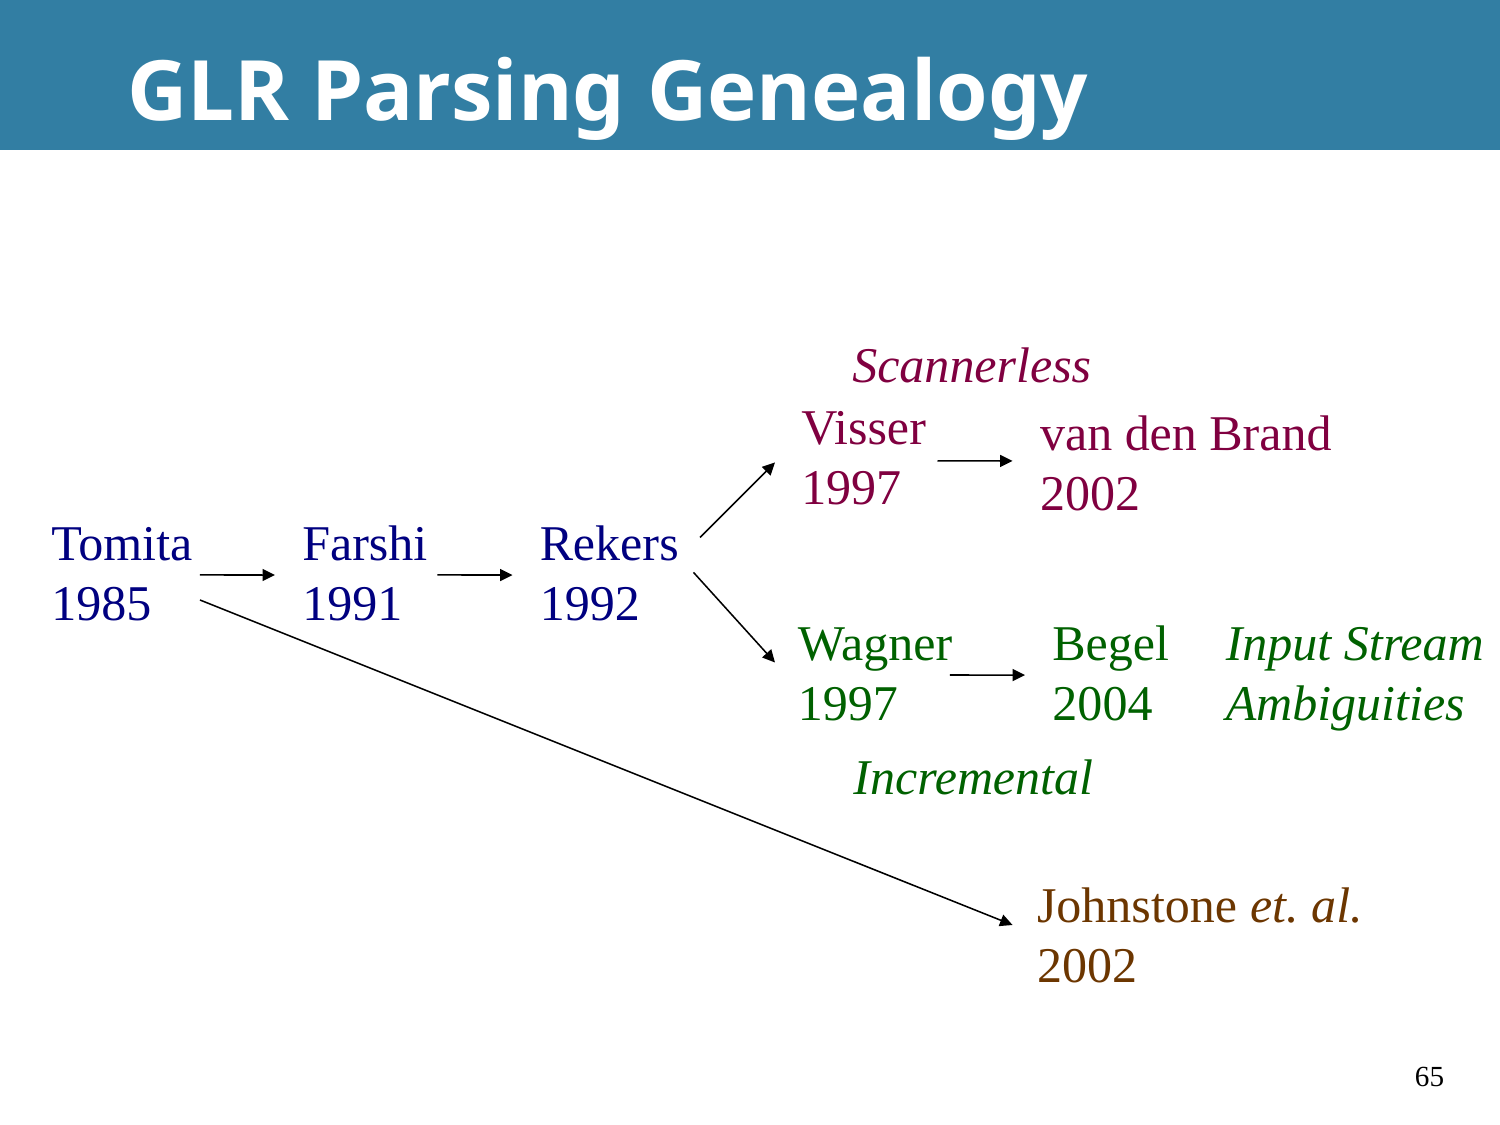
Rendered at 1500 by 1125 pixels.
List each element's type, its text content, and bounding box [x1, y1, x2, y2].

text_box Begel 2004 [1037, 602, 1185, 738]
text_box Visser 1997 [786, 387, 942, 523]
text_box [693, 572, 775, 663]
text_box [208, 568, 275, 582]
text_box Wagner 1997 [783, 602, 968, 738]
text_box Scannerless [837, 324, 1107, 400]
text_box Johnstone et. al. 2002 [1022, 865, 1378, 1000]
text_box [699, 462, 775, 538]
text_box Input Stream Ambiguities [1211, 602, 1499, 738]
text_box Rekers 1992 [525, 502, 694, 638]
text_box [437, 568, 513, 582]
text_box Farshi 1991 [287, 502, 443, 638]
text_box Incremental [838, 737, 1109, 813]
text_box [937, 454, 1013, 468]
text_box Tomita 1985 [36, 502, 208, 638]
text_box van den Brand 2002 [1025, 392, 1347, 528]
title GLR Parsing Genealogy [112, 12, 1500, 163]
text_box [949, 668, 1025, 682]
text_box [199, 599, 1013, 927]
